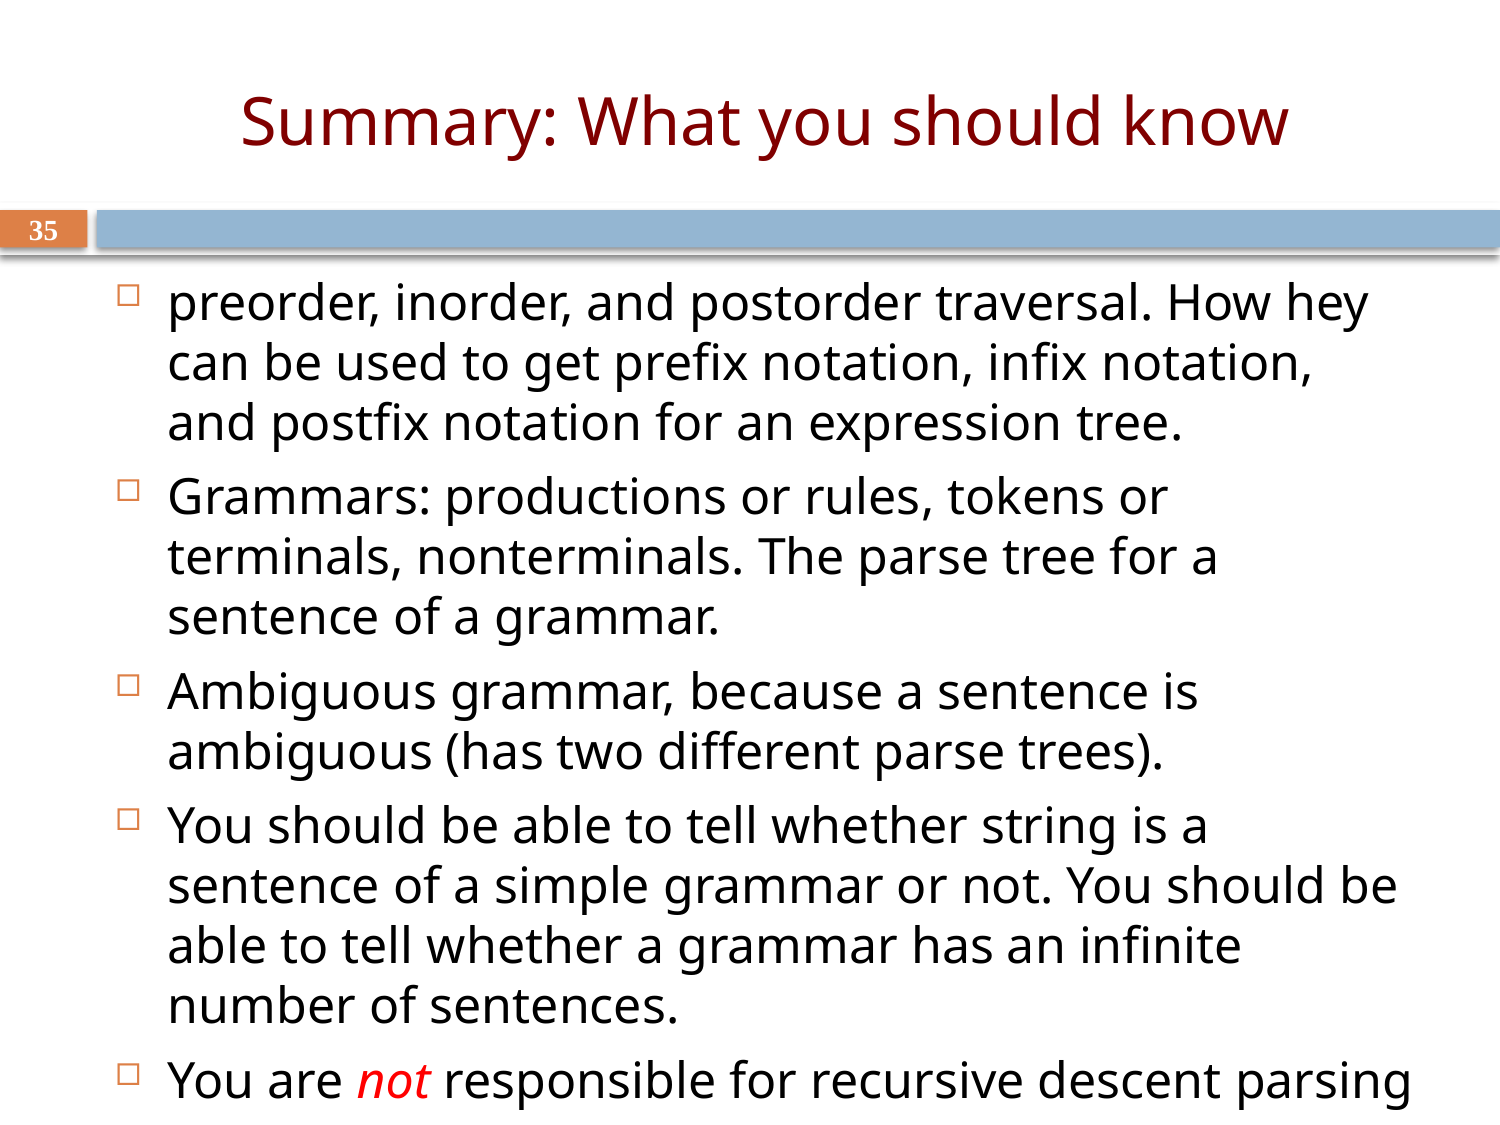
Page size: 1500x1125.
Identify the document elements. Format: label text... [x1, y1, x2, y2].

slide_number 35 [0, 208, 88, 249]
list preorder, inorder, and postorder traversal. How hey can be used to get prefix notation, infix notation, and postfix notation for an expression tree. Grammars: productions or rules, tokens or terminals, nonterminals. The parse tree for a sentence of a grammar. Ambiguous grammar, because a sentence is ambiguous (has two different parse trees). You should be able to tell whether string is a sentence of a simple grammar or not. You should be able to tell whether a grammar has an infinite number of sentences. You are not responsible for recursive descent parsing [100, 262, 1438, 1000]
title Summary: What you should know [100, 37, 1438, 200]
